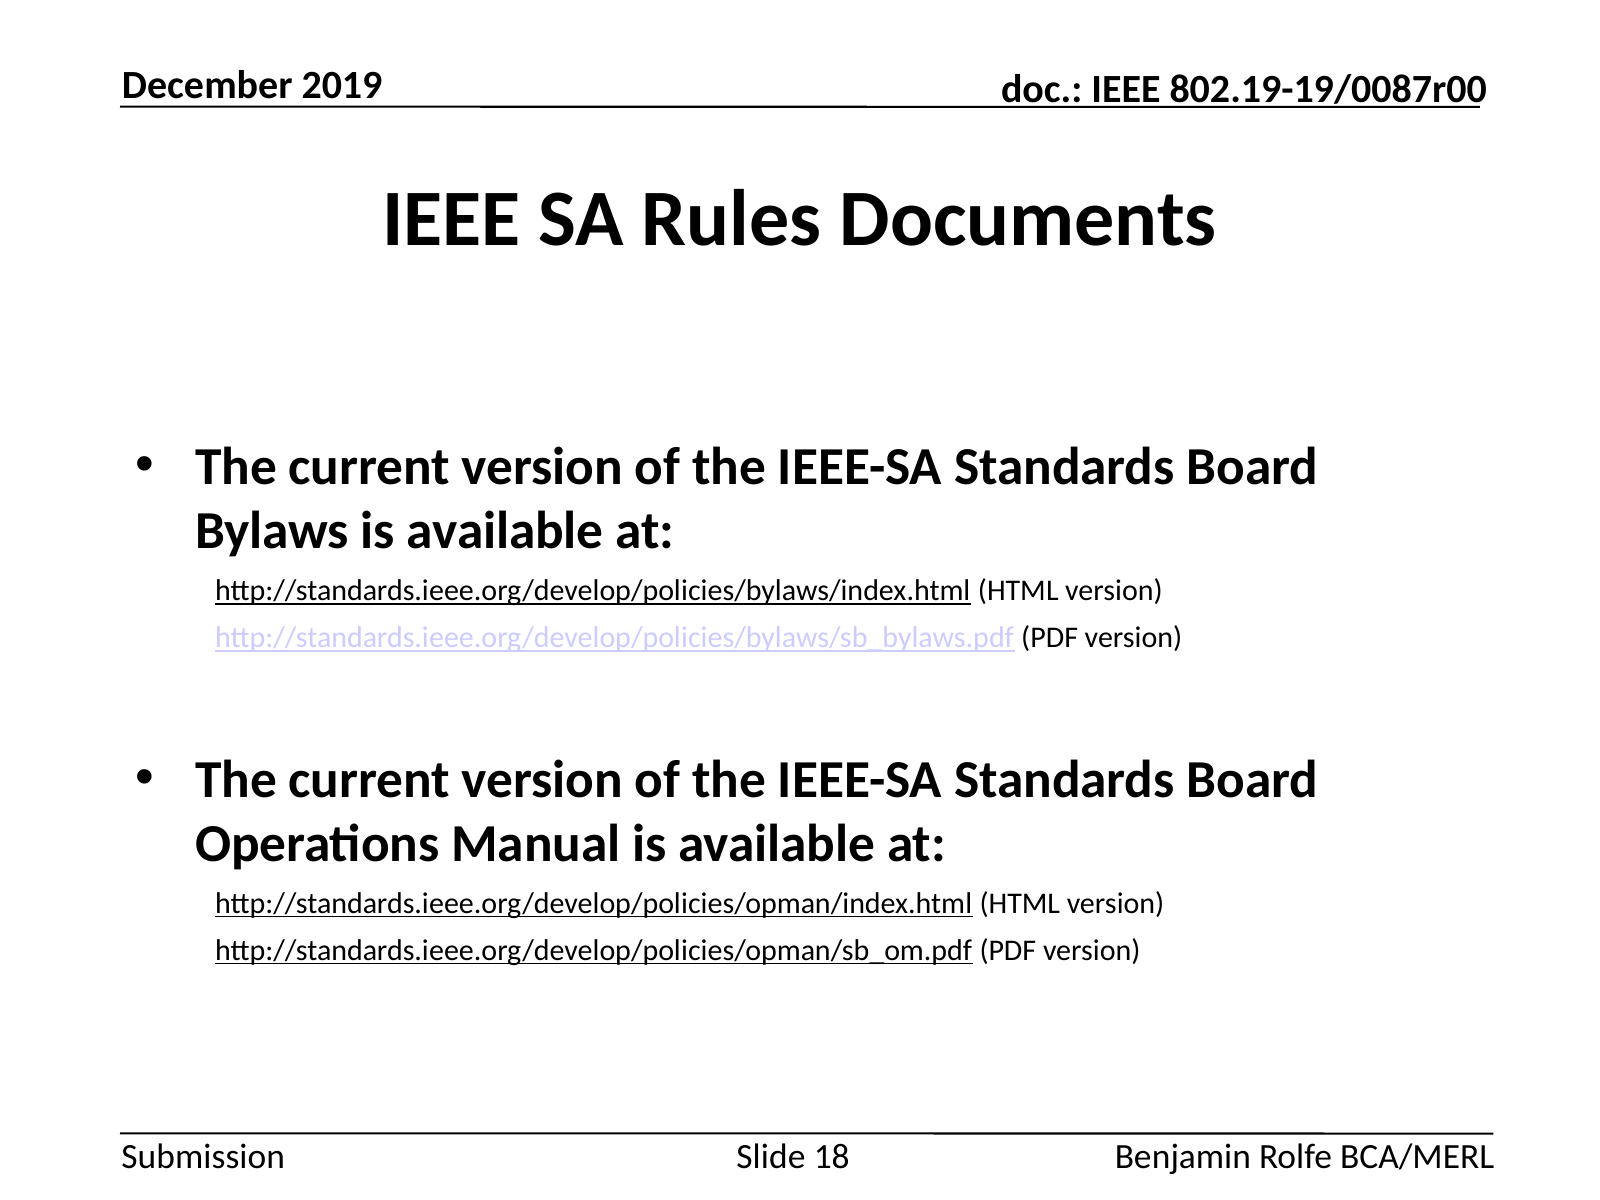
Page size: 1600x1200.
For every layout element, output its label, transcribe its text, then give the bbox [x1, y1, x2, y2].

list The current version of the IEEE-SA Standards Board Bylaws is available at: http://standards.ieee.org/develop/policies/bylaws/index.html (HTML version) http://standards.ieee.org/develop/policies/bylaws/sb_bylaws.pdf (PDF version) The current version of the IEEE-SA Standards Board Operations Manual is available at: http://standards.ieee.org/develop/policies/opman/index.html (HTML version) http://standards.ieee.org/develop/policies/opman/sb_om.pdf (PDF version) [119, 346, 1480, 1067]
slide_number Slide 18 [733, 1132, 854, 1197]
title IEEE SA Rules Documents [119, 119, 1480, 307]
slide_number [121, 58, 451, 107]
footer Benjamin Rolfe BCA/MERL [937, 1132, 1495, 1174]
